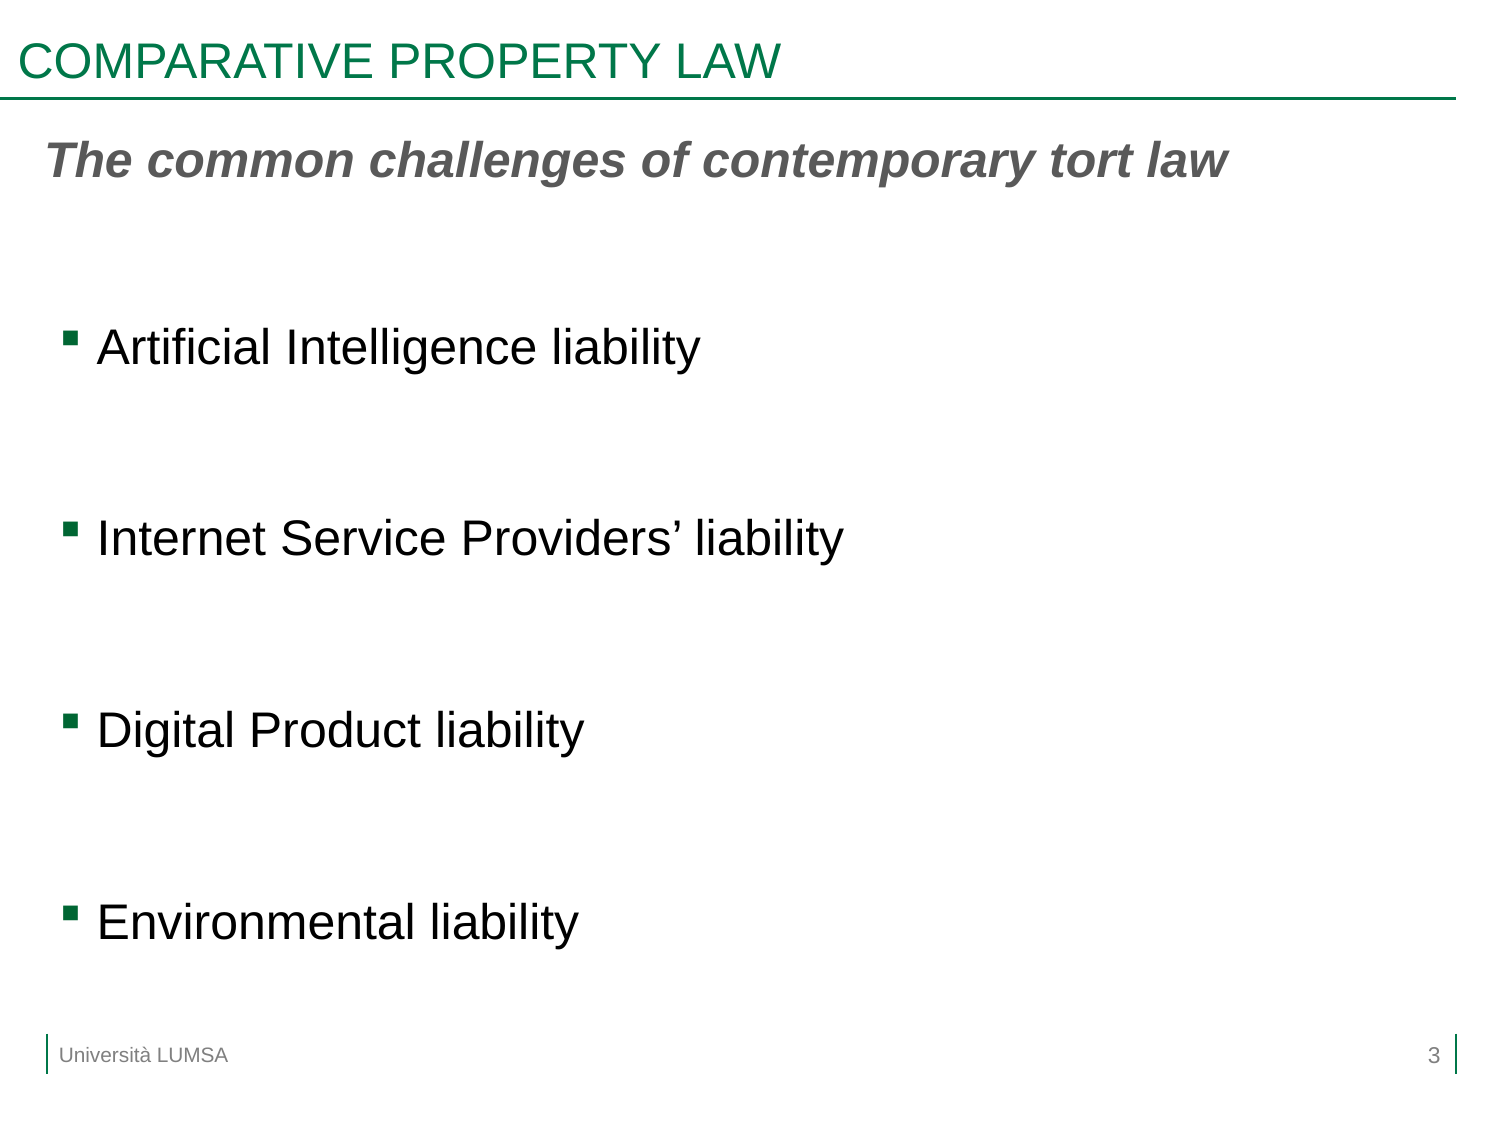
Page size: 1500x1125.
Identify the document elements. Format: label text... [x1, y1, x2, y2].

list Artificial Intelligence liability Internet Service Providers’ liability Digital Product liability Environmental liability [44, 211, 1435, 1025]
title COMPARATIVE PROPERTY LAW [17, 28, 1500, 97]
list The common challenges of contemporary tort law [44, 120, 1456, 211]
slide_number 3 [1288, 1024, 1456, 1084]
